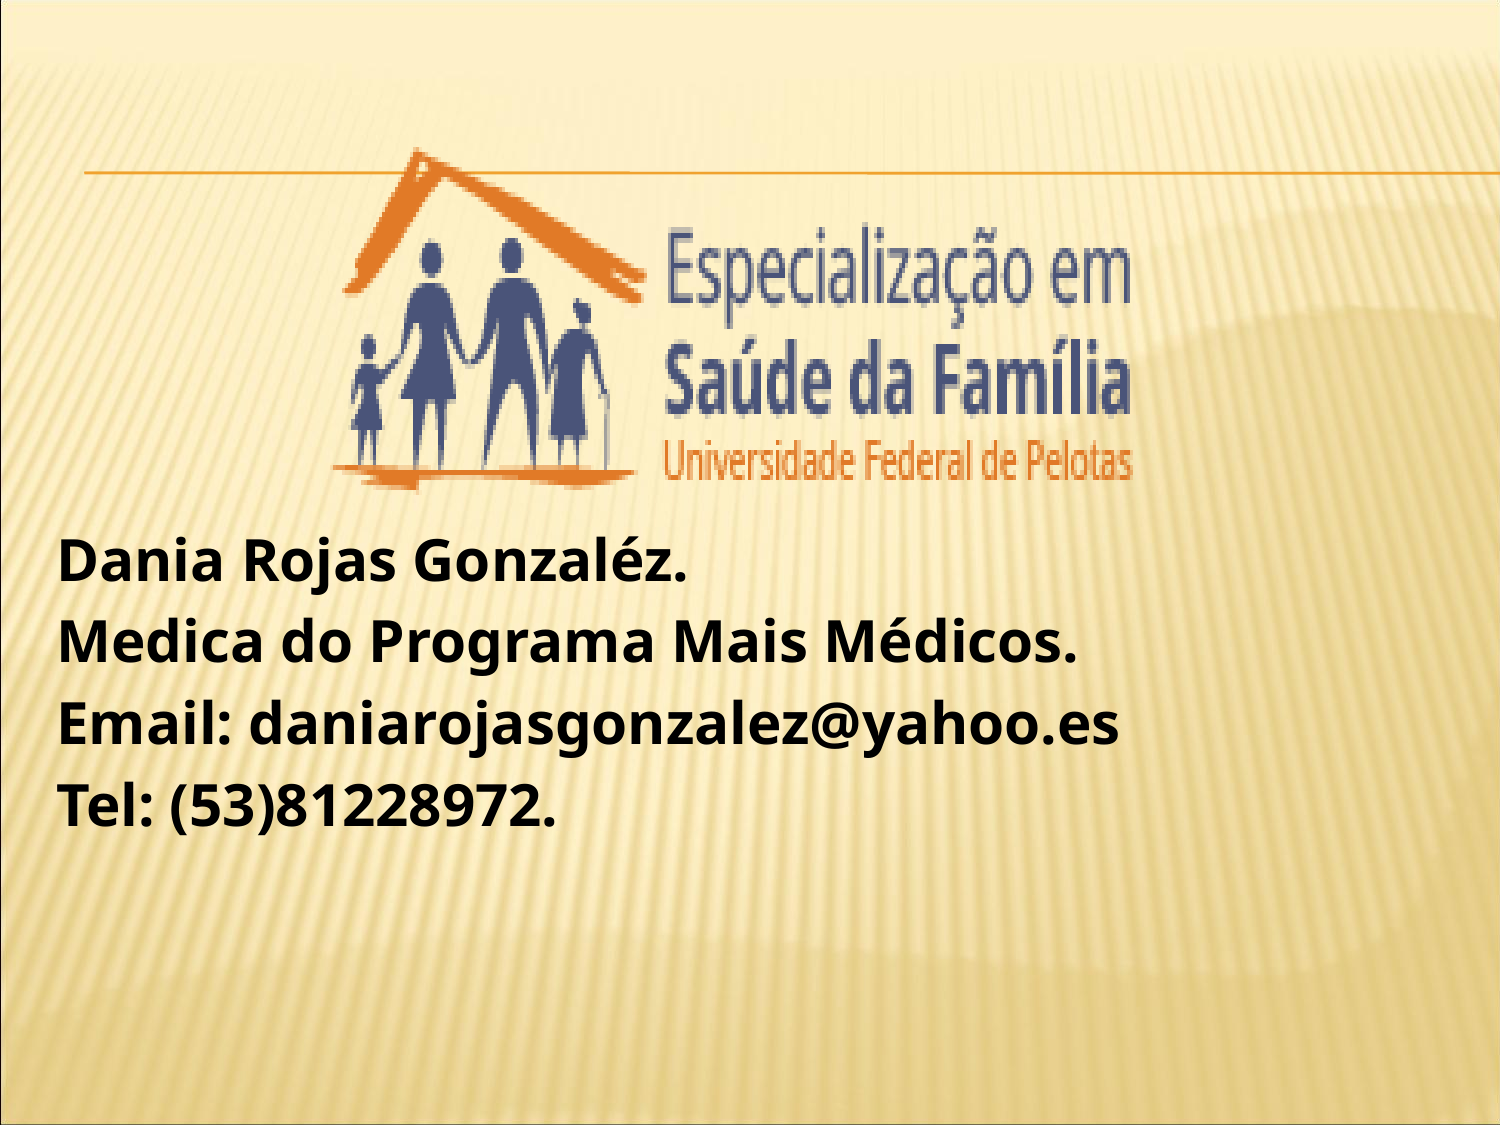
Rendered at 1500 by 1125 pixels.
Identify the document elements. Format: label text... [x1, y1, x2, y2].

picture [0, 0, 1500, 1125]
list Dania Rojas Gonzaléz. Medica do Programa Mais Médicos. Email: daniarojasgonzalez@yahoo.es Tel: (53)81228972. [40, 515, 1439, 1081]
